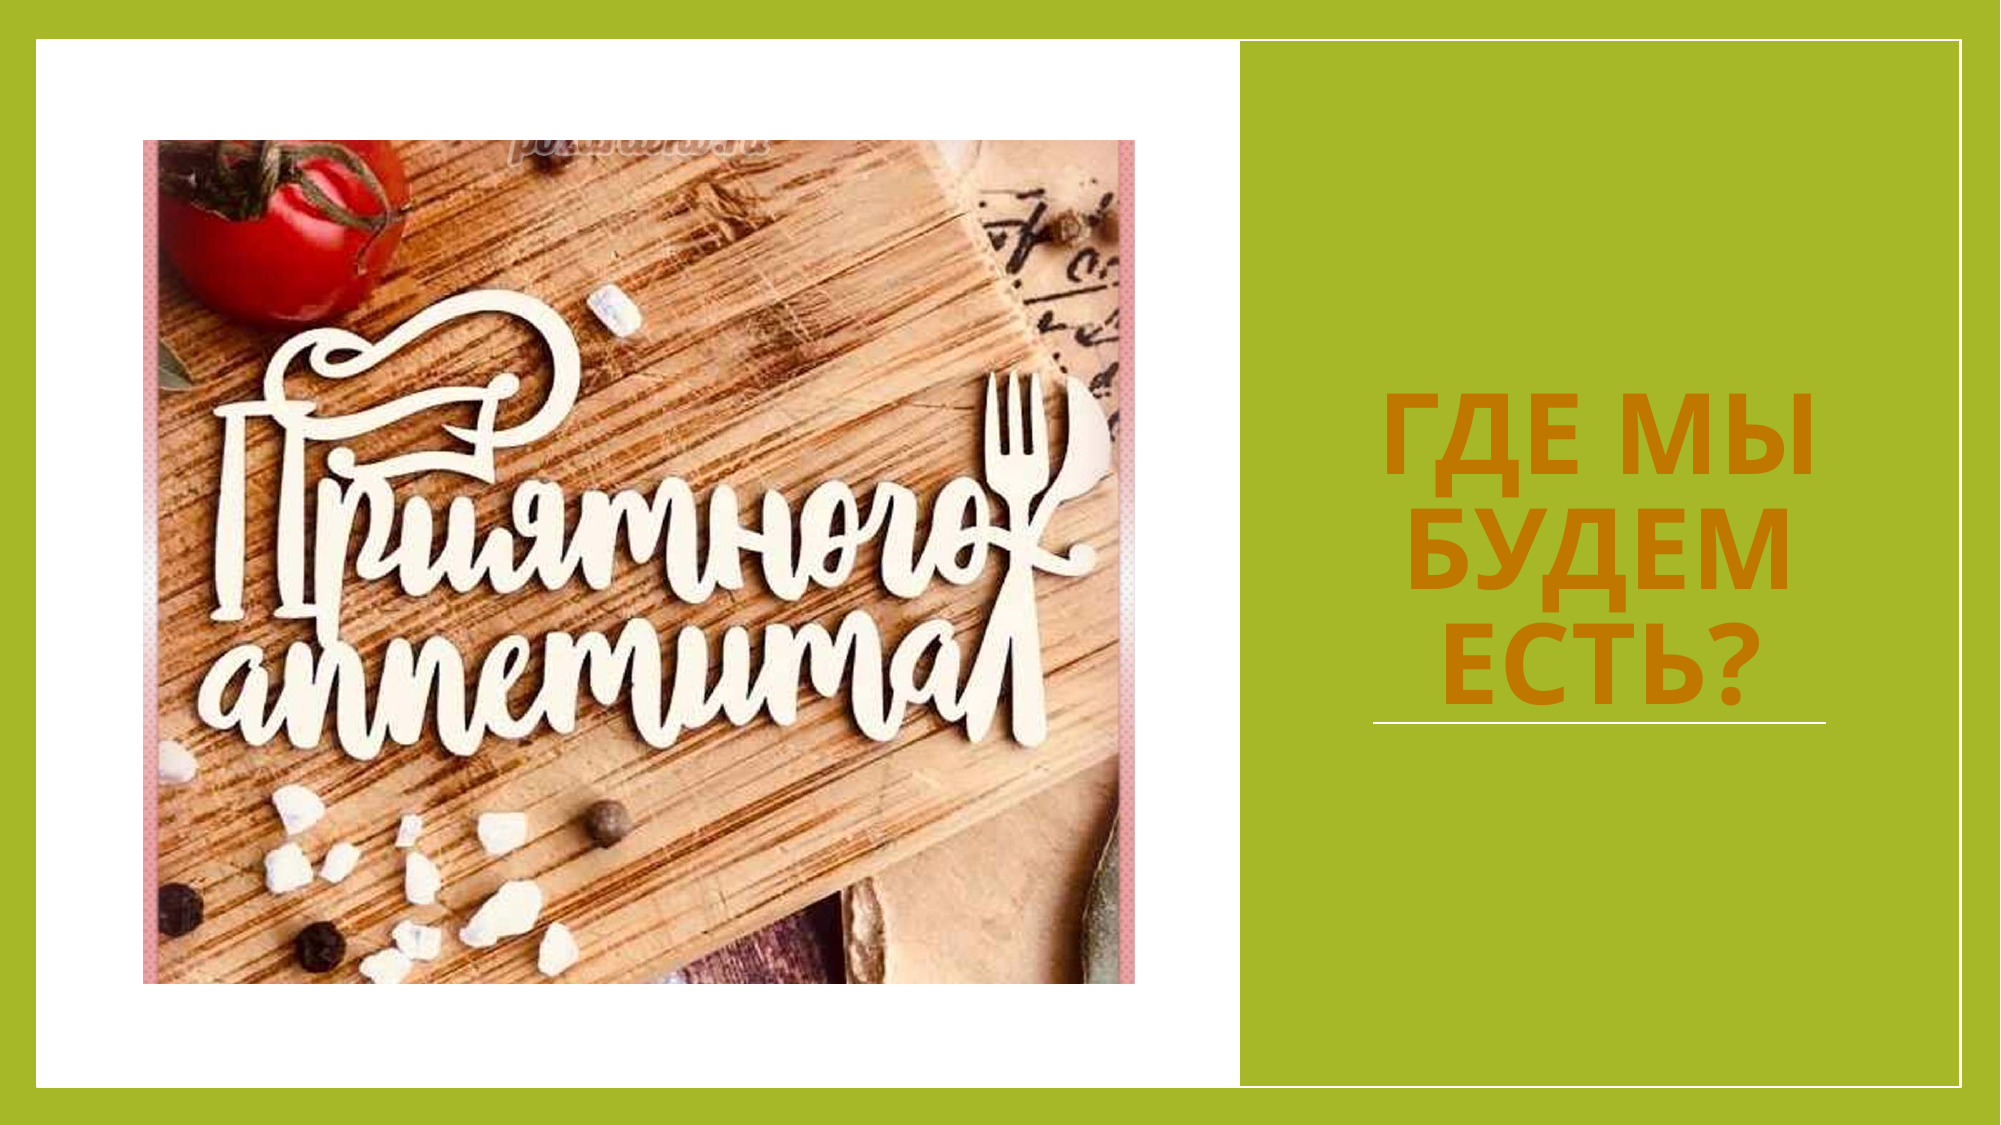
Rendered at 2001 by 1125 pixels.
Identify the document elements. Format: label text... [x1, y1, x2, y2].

text_box [36, 39, 1962, 1088]
picture [142, 140, 1136, 985]
title Где мы будем есть? [1344, 140, 1855, 735]
